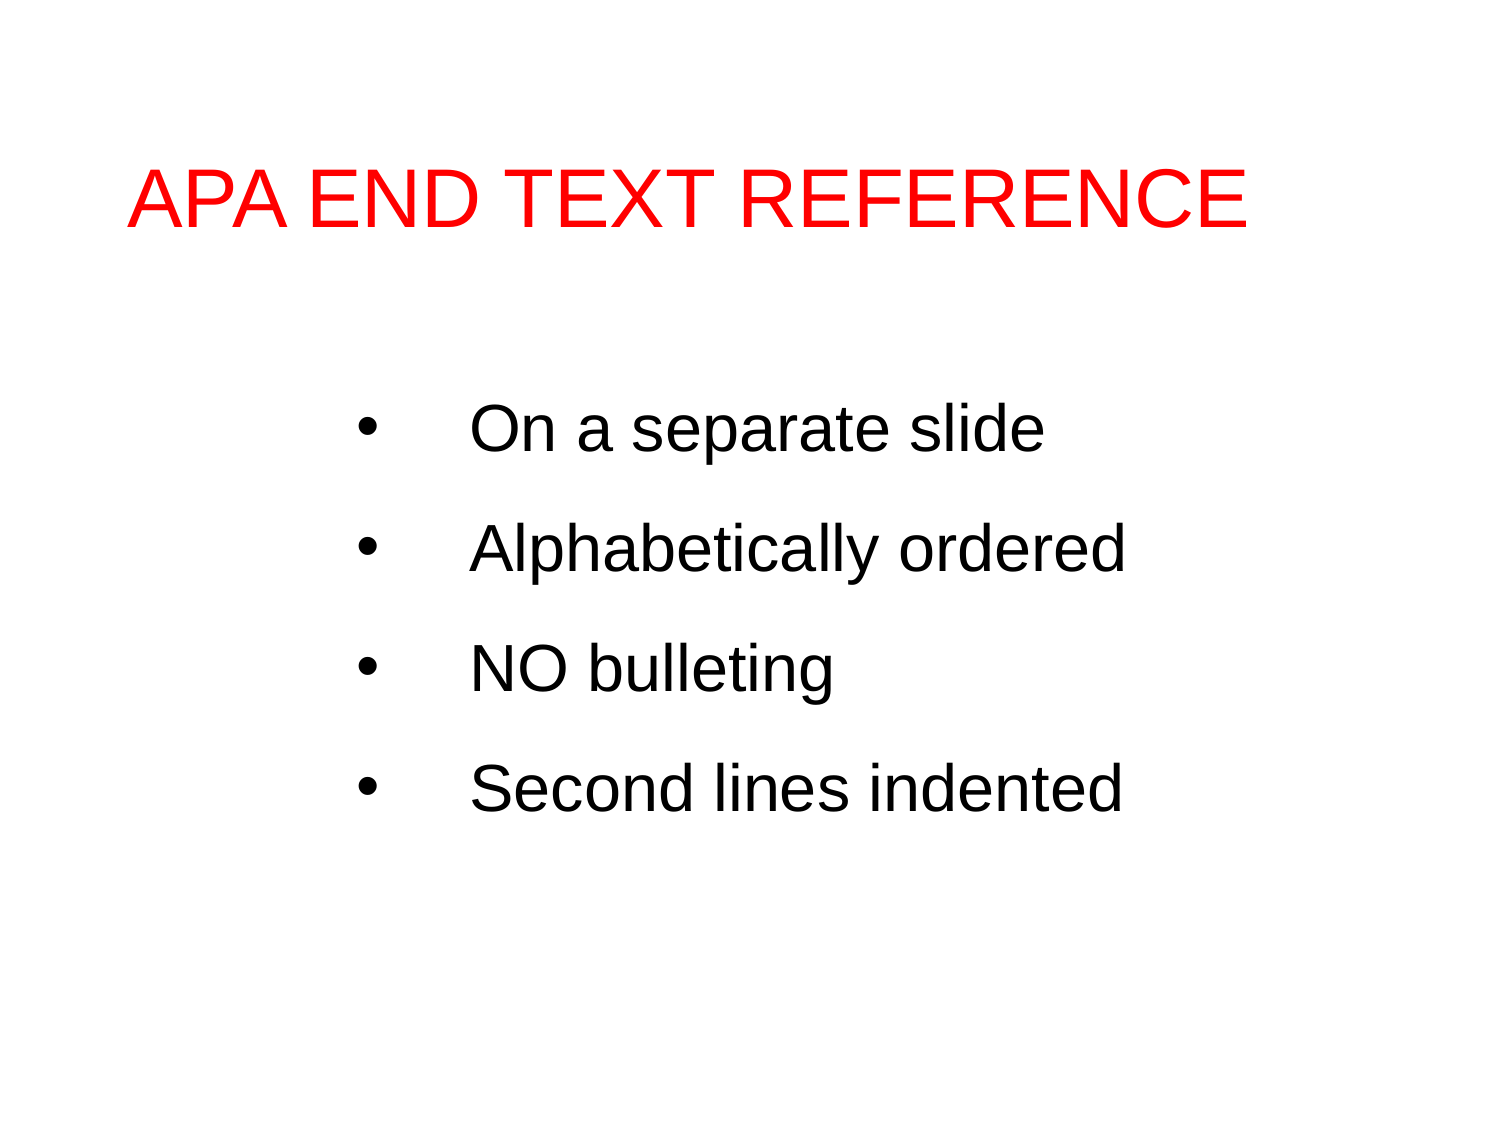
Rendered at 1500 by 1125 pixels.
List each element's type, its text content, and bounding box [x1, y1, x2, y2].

title APA END TEXT REFERENCE [112, 99, 1388, 288]
text_box On a separate slide Alphabetically ordered NO bulleting Second lines indented [341, 337, 1159, 833]
